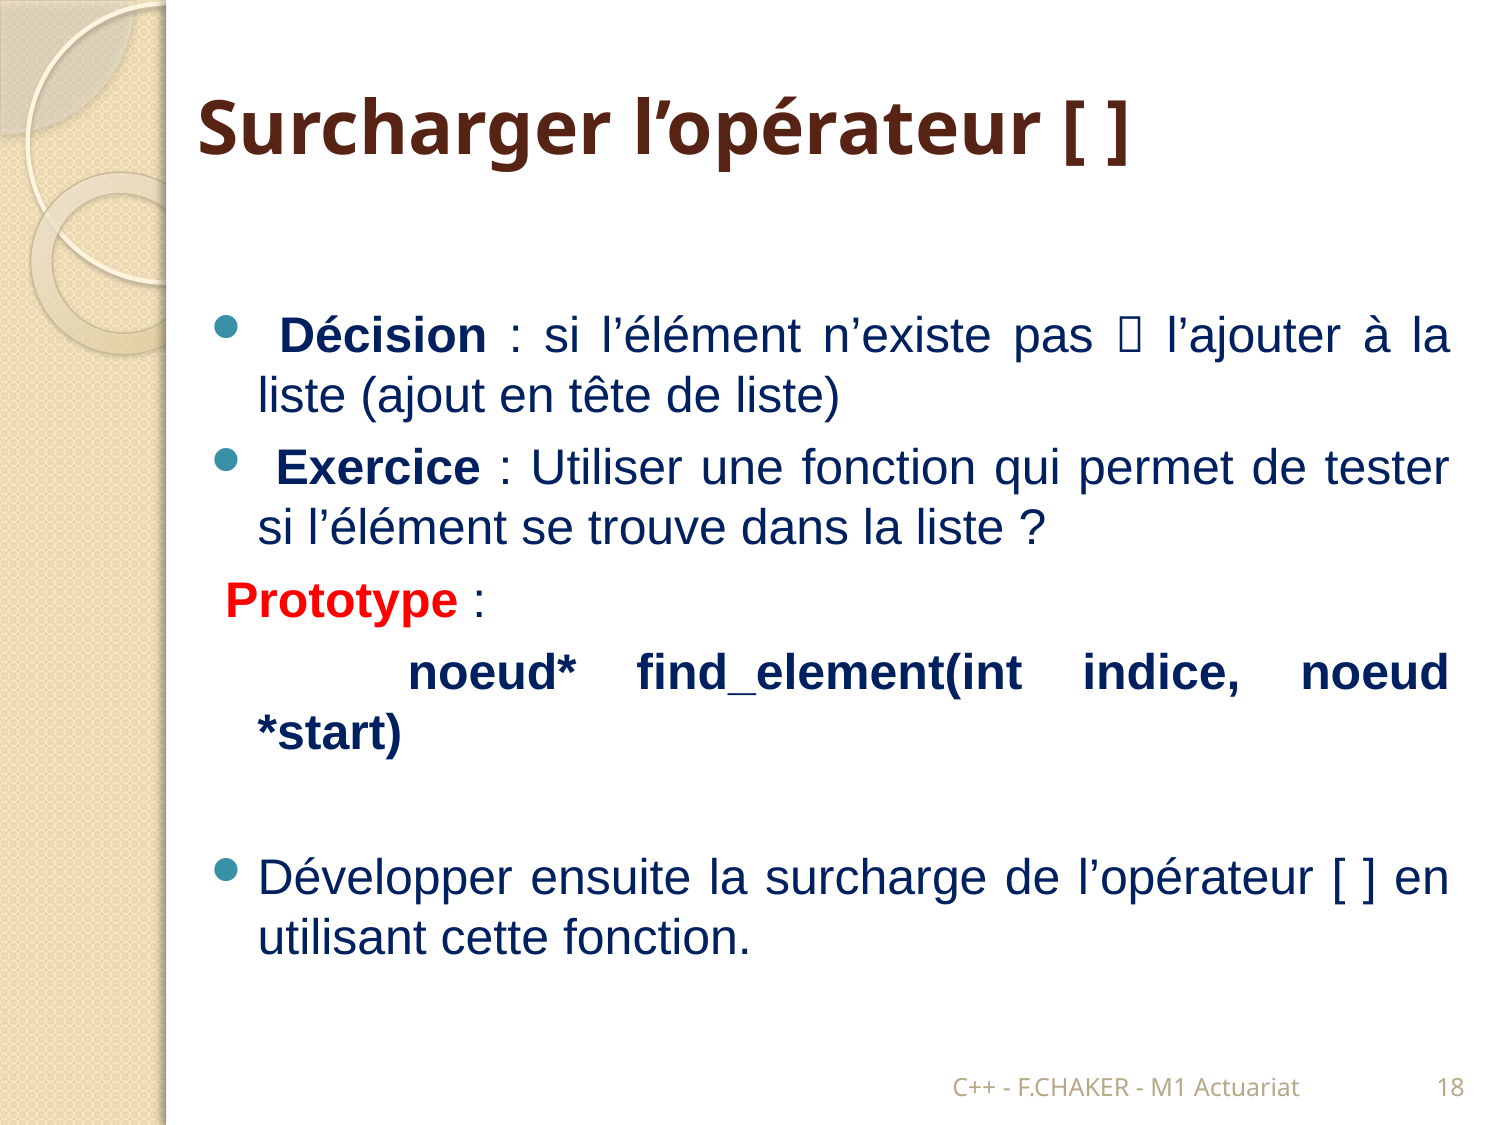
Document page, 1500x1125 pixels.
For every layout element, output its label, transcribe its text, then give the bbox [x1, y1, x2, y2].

footer C++ - F.CHAKER - M1 Actuariat [937, 1034, 1413, 1113]
slide_number 18 [1413, 1034, 1488, 1113]
list Décision : si l’élément n’existe pas  l’ajouter à la liste (ajout en tête de liste) Exercice : Utiliser une fonction qui permet de tester si l’élément se trouve dans la liste ? Prototype : noeud* find_element(int indice, noeud *start) Développer ensuite la surcharge de l’opérateur [ ] en utilisant cette fonction. [183, 294, 1466, 1083]
title Surcharger l’opérateur [ ] [183, 30, 1500, 219]
